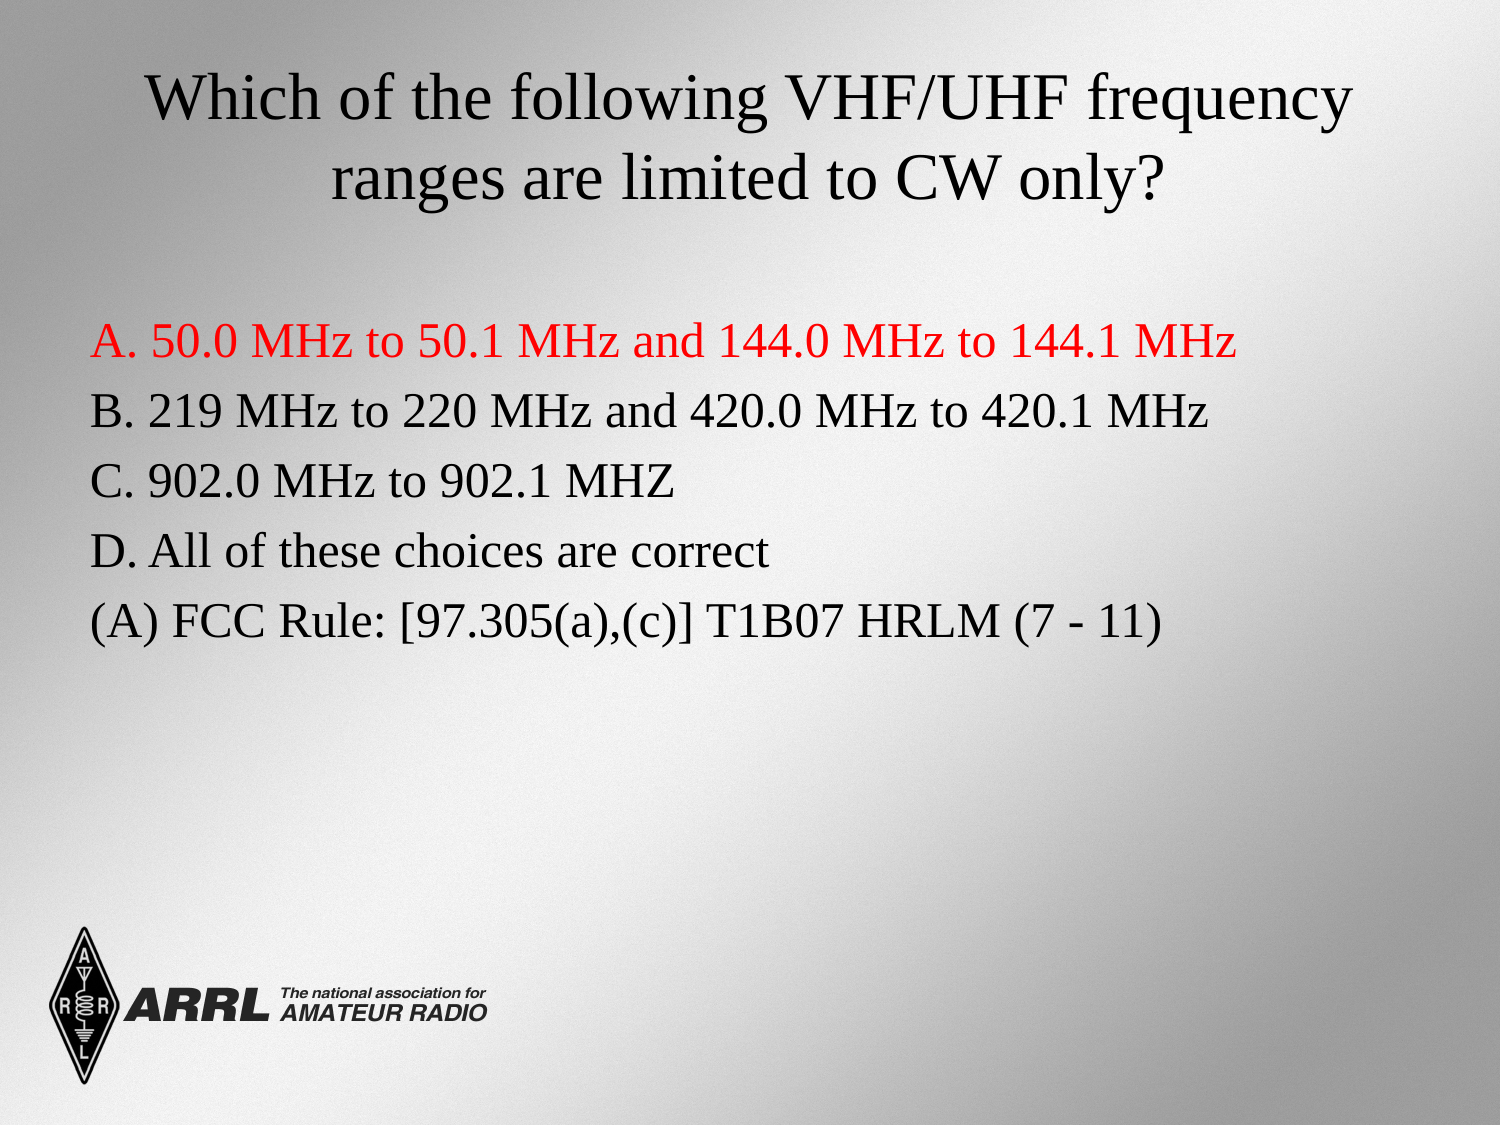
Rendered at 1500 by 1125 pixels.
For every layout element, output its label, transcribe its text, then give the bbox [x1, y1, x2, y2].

picture [0, 0, 1500, 1125]
title Which of the following VHF/UHF frequency ranges are limited to CW only? [75, 45, 1425, 233]
list A. 50.0 MHz to 50.1 MHz and 144.0 MHz to 144.1 MHz B. 219 MHz to 220 MHz and 420.0 MHz to 420.1 MHz C. 902.0 MHz to 902.1 MHZ D. All of these choices are correct (A) FCC Rule: [97.305(a),(c)] T1B07 HRLM (7 - 11) [75, 299, 1425, 1005]
